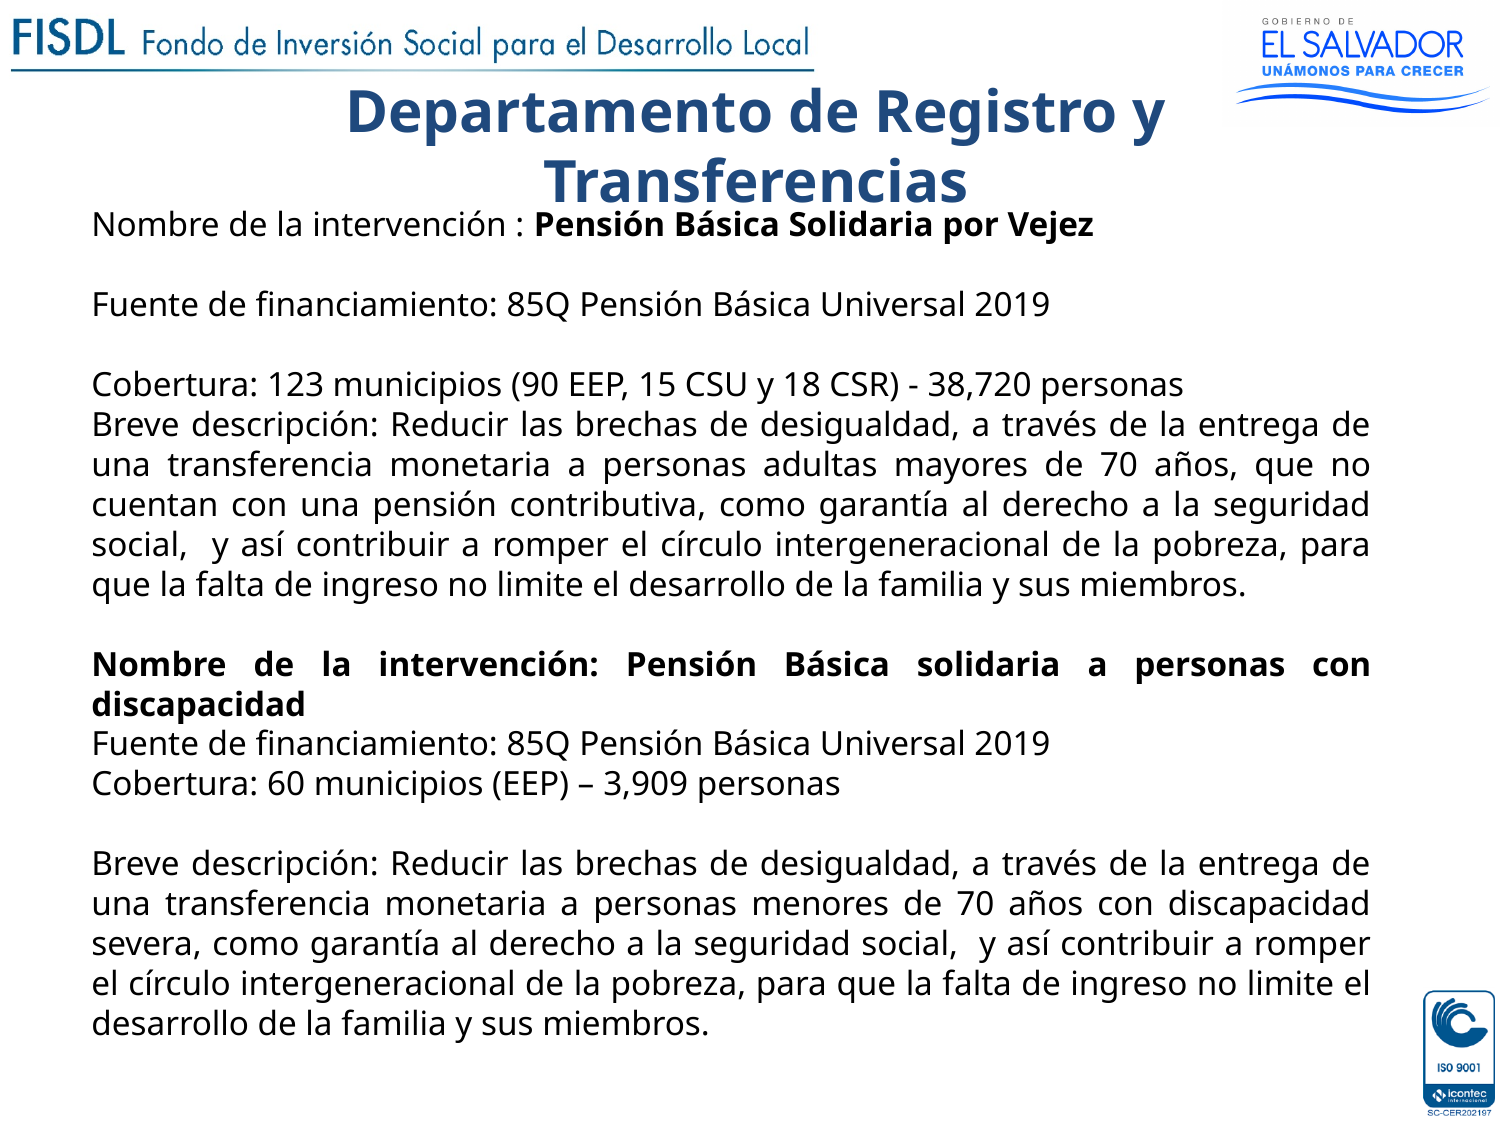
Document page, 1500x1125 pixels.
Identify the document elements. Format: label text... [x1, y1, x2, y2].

picture [1222, 0, 1500, 127]
text_box Departamento de Registro y Transferencias [206, 66, 1306, 196]
text_box Nombre de la intervención : Pensión Básica Solidaria por Vejez Fuente de financiamiento: 85Q Pensión Básica Universal 2019 Cobertura: 123 municipios (90 EEP, 15 CSU y 18 CSR) - 38,720 personas Breve descripción: Reducir las brechas de desigualdad, a través de la entrega de una transferencia monetaria a personas adultas mayores de 70 años, que no cuentan con una pensión contributiva, como garantía al derecho a la seguridad social, y así contribuir a romper el círculo intergeneracional de la pobreza, para que la falta de ingreso no limite el desarrollo de la familia y sus miembros. Nombre de la intervención: Pensión Básica solidaria a personas con discapacidad Fuente de financiamiento: 85Q Pensión Básica Universal 2019 Cobertura: 60 municipios (EEP) – 3,909 personas Breve descripción: Reducir las brechas de desigualdad, a través de la entrega de una transferencia monetaria a personas menores de 70 años con discapacidad severa, como garantía al derecho a la seguridad social, y así contribuir a romper el círculo intergeneracional de la pobreza, para que la falta de ingreso no limite el desarrollo de la familia y sus miembros. [76, 196, 1388, 1050]
picture [1, 0, 833, 90]
picture [1423, 987, 1495, 1118]
